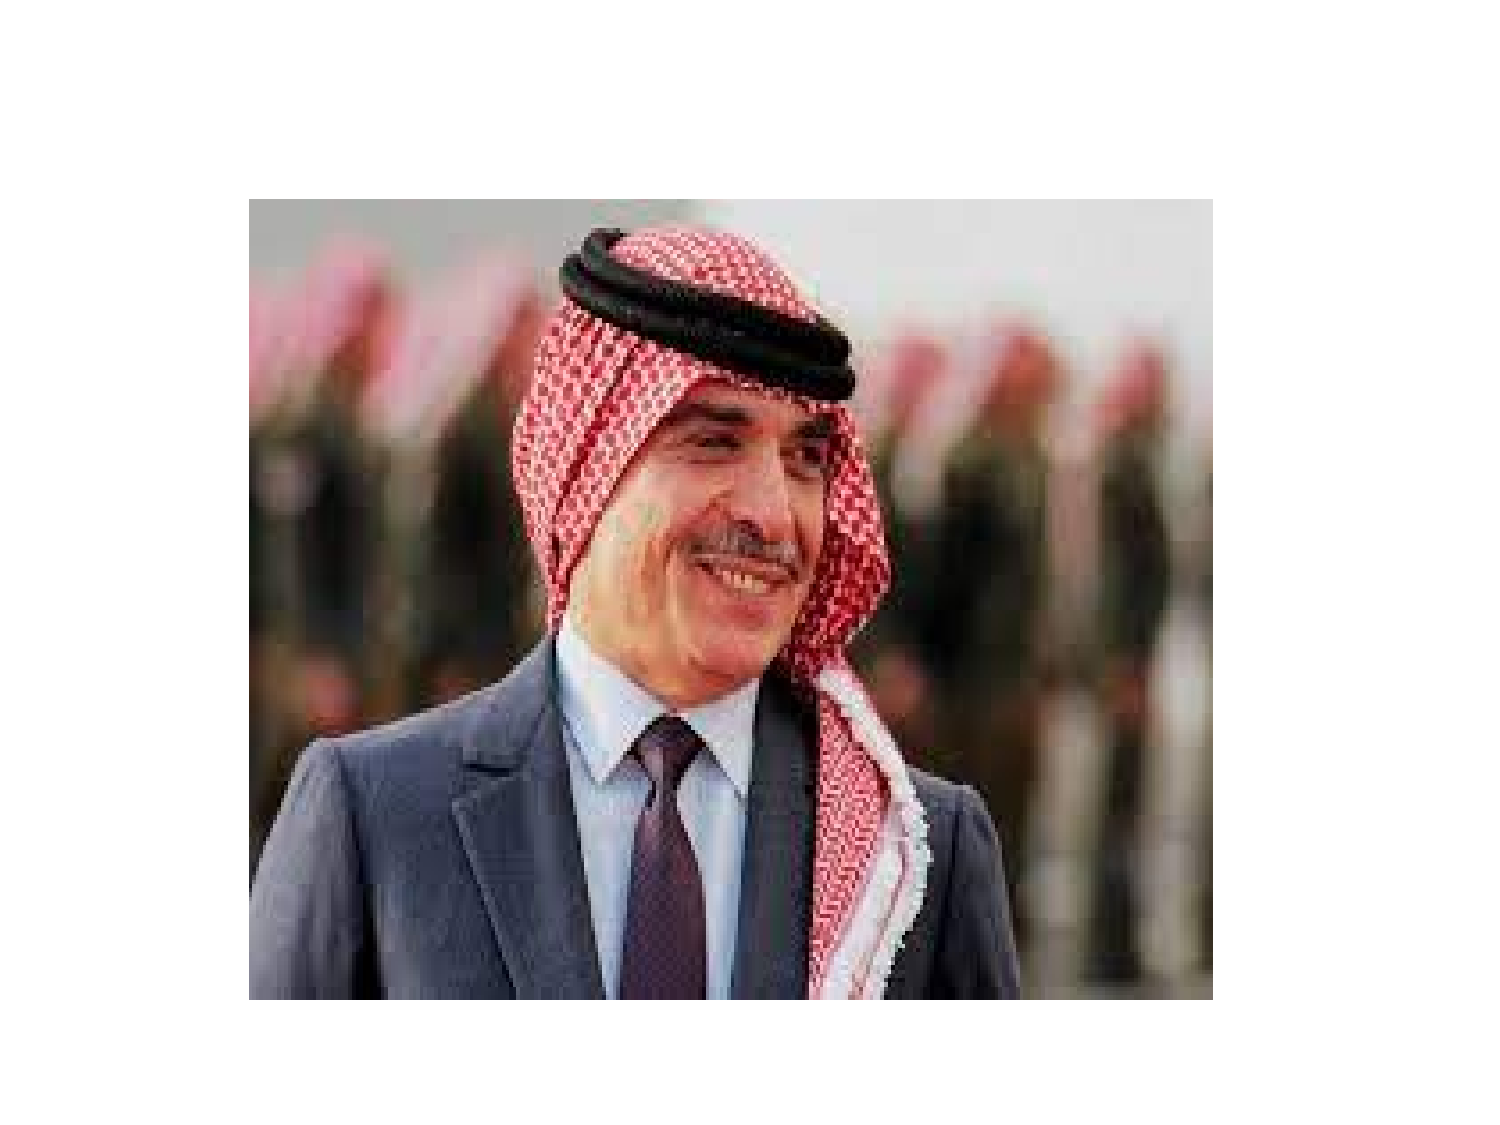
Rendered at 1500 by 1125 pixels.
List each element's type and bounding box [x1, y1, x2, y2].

picture [249, 199, 1213, 1001]
